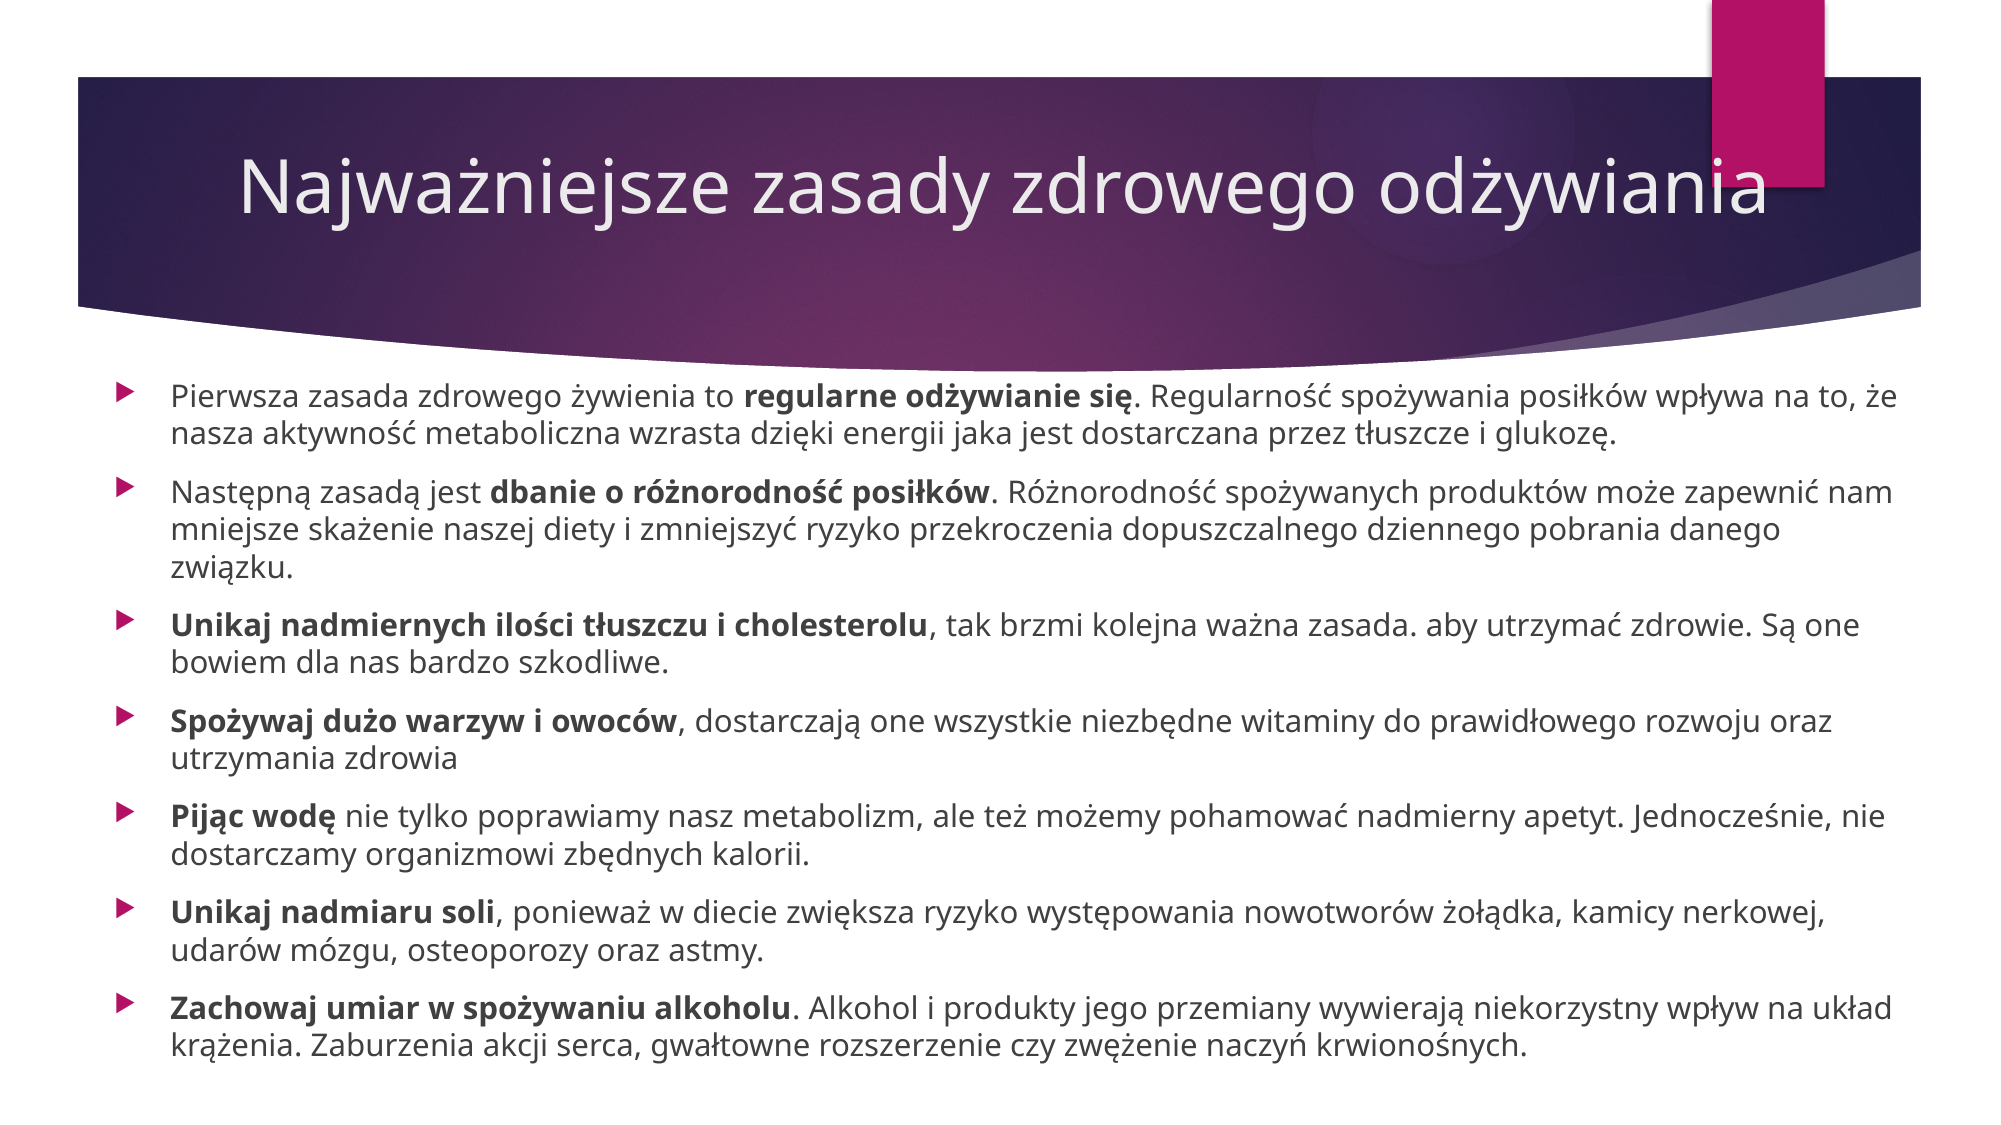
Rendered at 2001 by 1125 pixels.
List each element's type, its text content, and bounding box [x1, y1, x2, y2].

list Pierwsza zasada zdrowego żywienia to regularne odżywianie się. Regularność spożywania posiłków wpływa na to, że nasza aktywność metaboliczna wzrasta dzięki energii jaka jest dostarczana przez tłuszcze i glukozę. Następną zasadą jest dbanie o różnorodność posiłków. Różnorodność spożywanych produktów może zapewnić nam mniejsze skażenie naszej diety i zmniejszyć ryzyko przekroczenia dopuszczalnego dziennego pobrania danego związku. Unikaj nadmiernych ilości tłuszczu i cholesterolu, tak brzmi kolejna ważna zasada. aby utrzymać zdrowie. Są one bowiem dla nas bardzo szkodliwe. Spożywaj dużo warzyw i owoców, dostarczają one wszystkie niezbędne witaminy do prawidłowego rozwoju oraz utrzymania zdrowia Pijąc wodę nie tylko poprawiamy nasz metabolizm, ale też możemy pohamować nadmierny apetyt. Jednocześnie, nie dostarczamy organizmowi zbędnych kalorii. Unikaj nadmiaru soli, ponieważ w diecie zwiększa ryzyko występowania nowotworów żołądka, kamicy nerkowej, udarów mózgu, osteoporozy oraz astmy. Zachowaj umiar w spożywaniu alkoholu. Alkohol i produkty jego przemiany wywierają niekorzystny wpływ na układ krążenia. Zaburzenia akcji serca, gwałtowne rozszerzenie czy zwężenie naczyń krwionośnych. [99, 368, 1927, 1125]
title Najważniejsze zasady zdrowego odżywiania [222, 111, 1798, 255]
